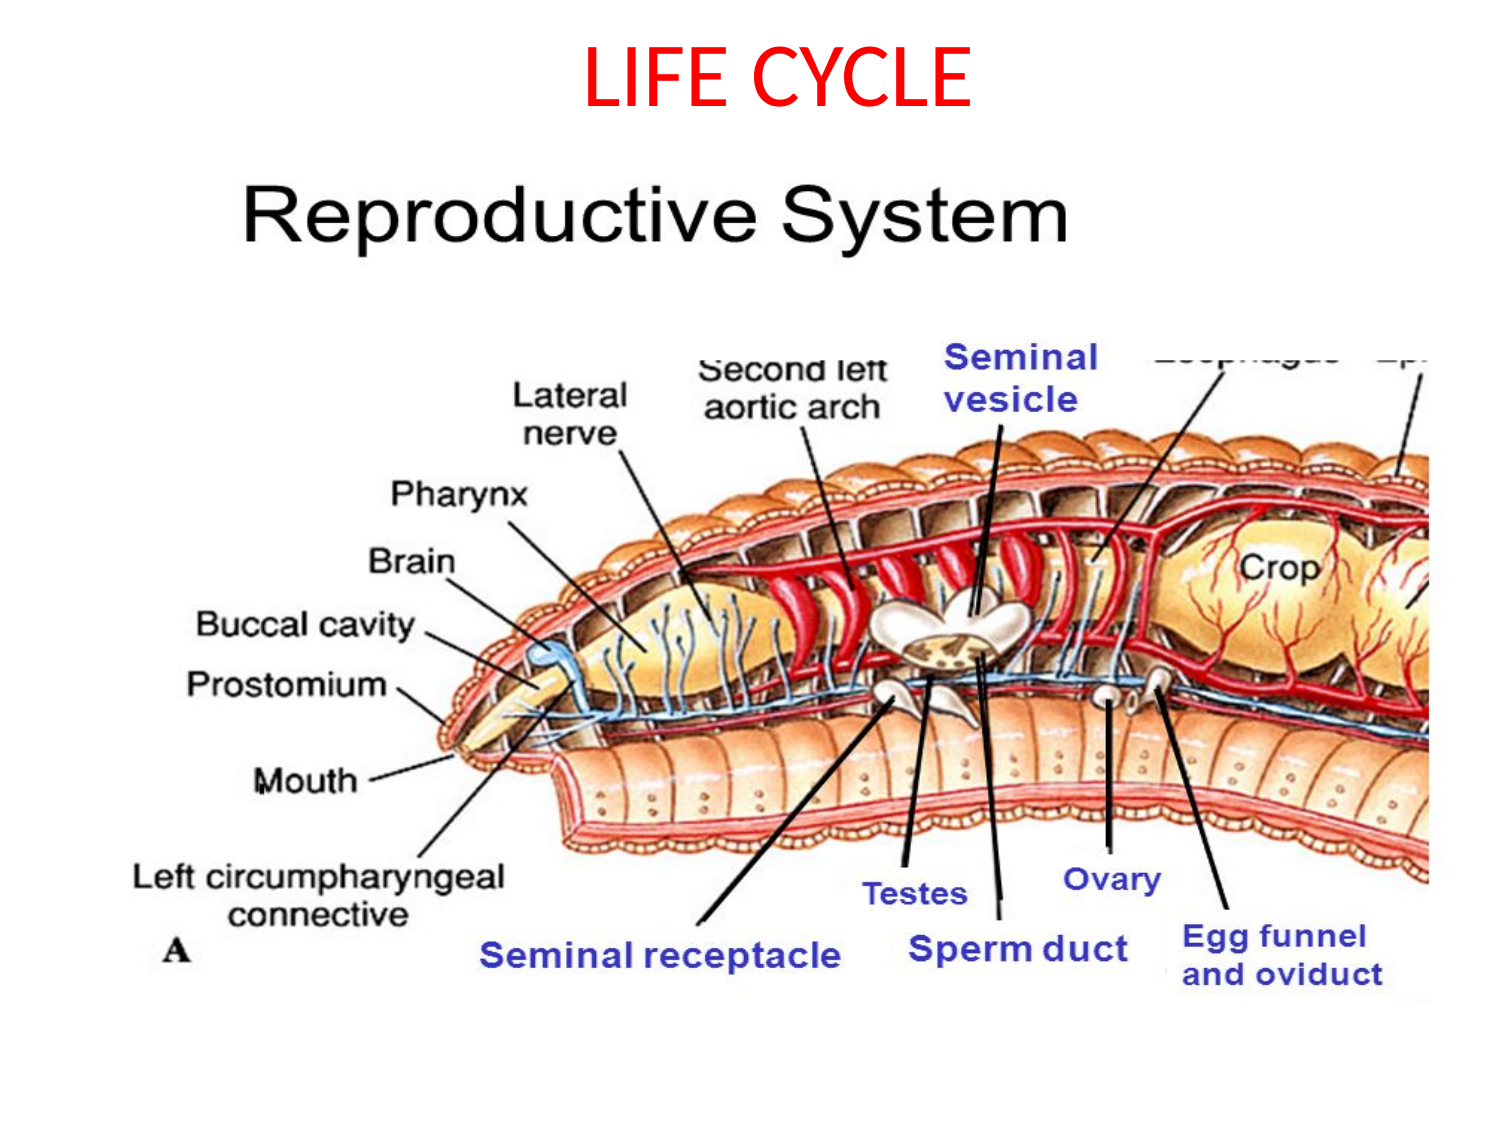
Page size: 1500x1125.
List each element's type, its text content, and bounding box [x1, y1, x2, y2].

title LIFE CYCLE [140, 0, 1416, 127]
picture [34, 128, 1466, 1079]
